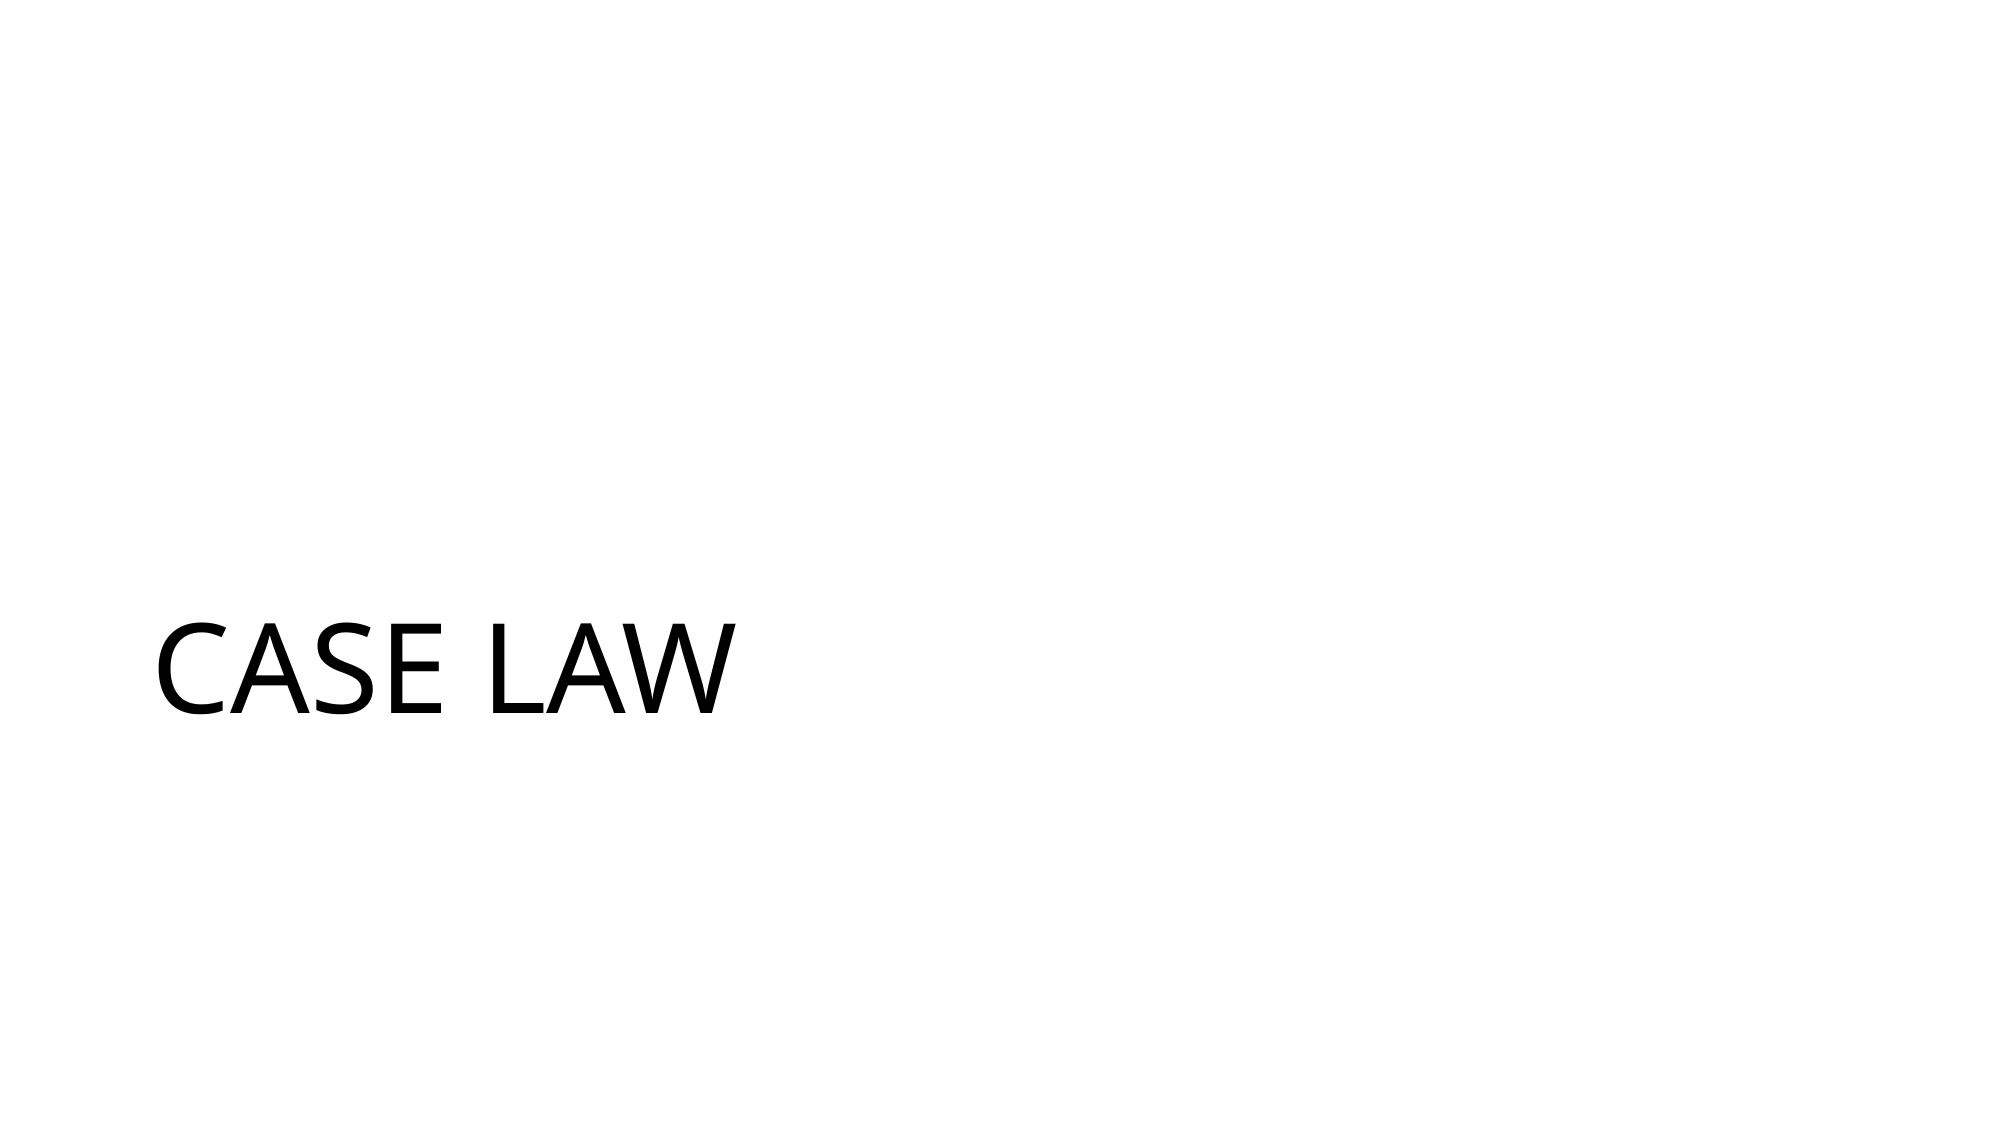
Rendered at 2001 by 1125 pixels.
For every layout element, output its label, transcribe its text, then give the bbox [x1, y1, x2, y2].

title CASE LAW [136, 280, 1862, 749]
